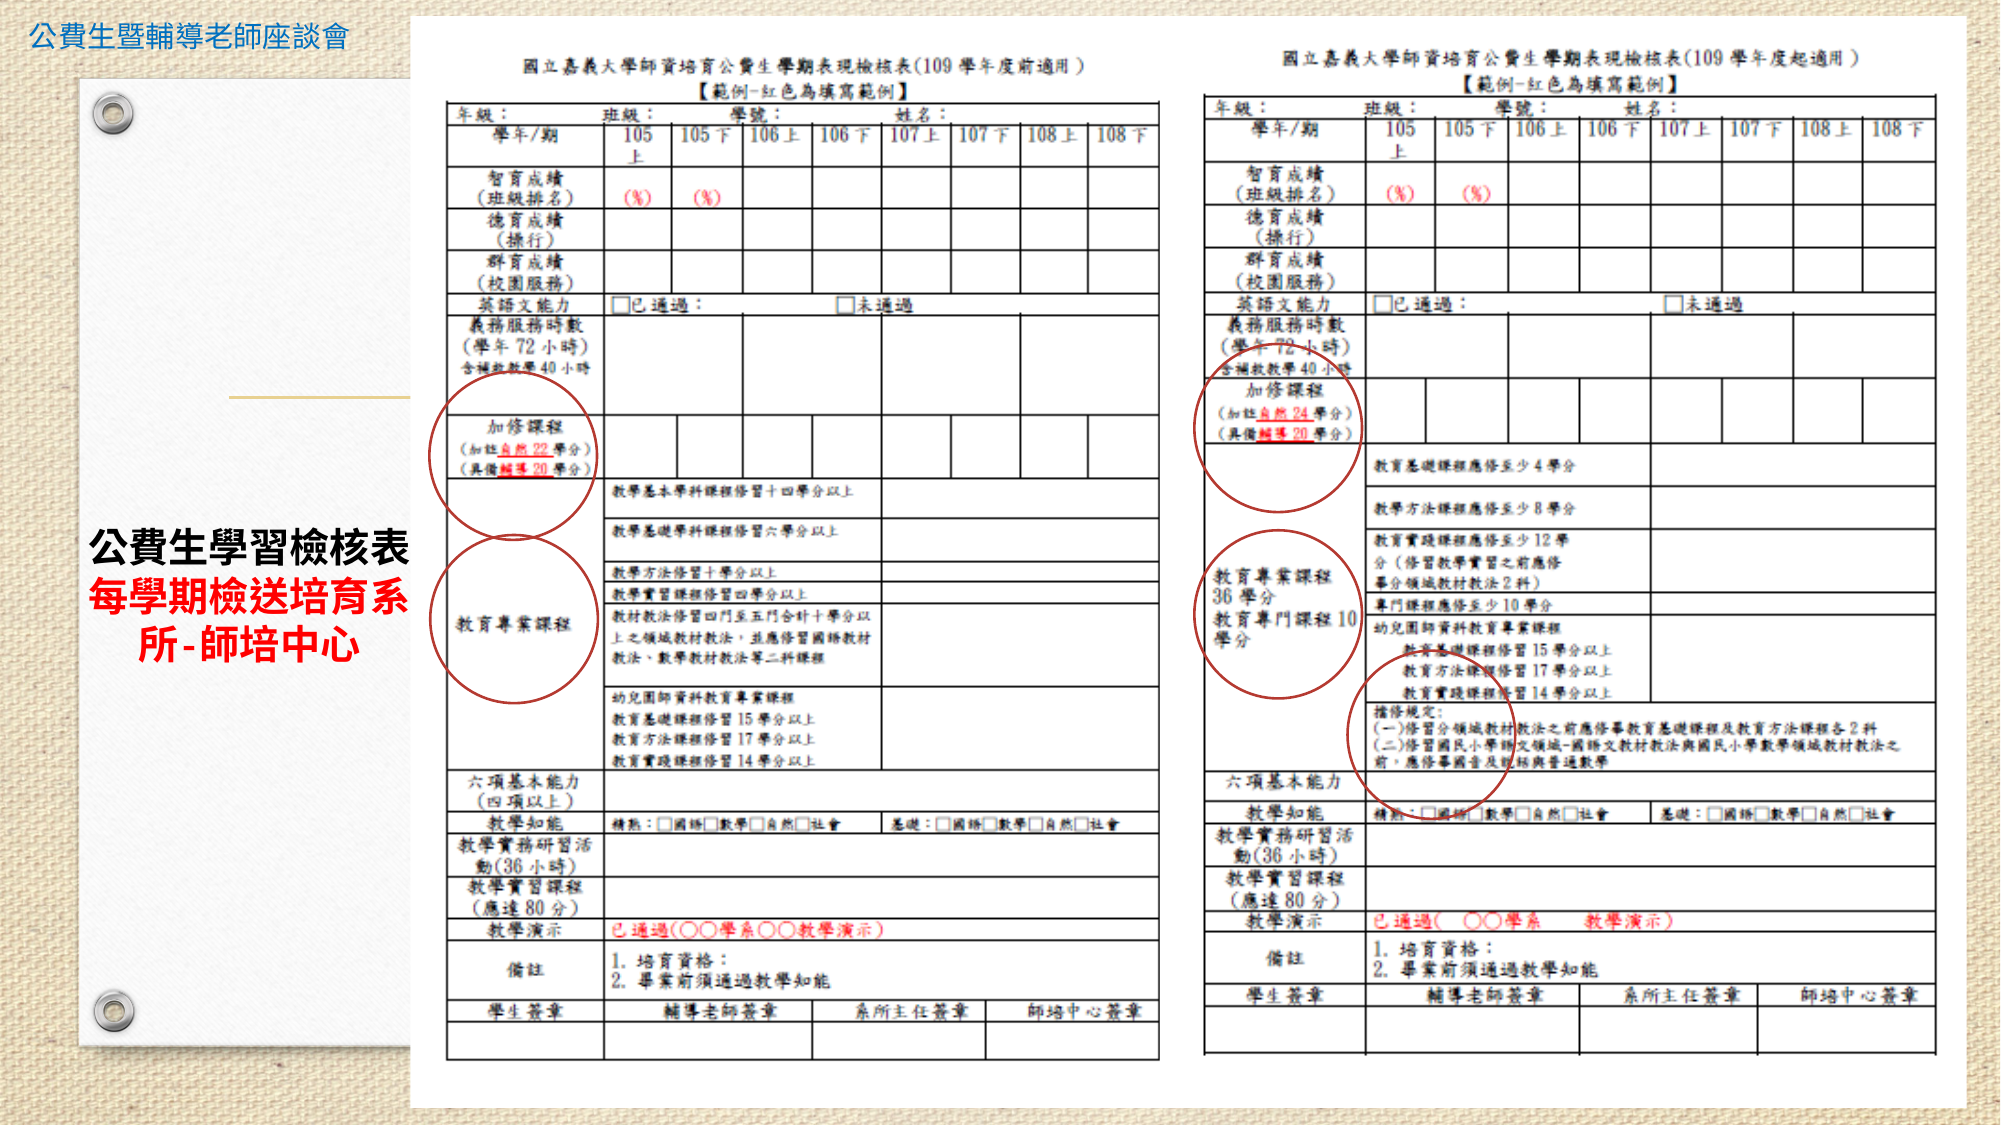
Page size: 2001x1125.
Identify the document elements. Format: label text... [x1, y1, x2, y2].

picture [0, 0, 2001, 1125]
title 公費生學習檢核表 每學期檢送培育系所-師培中心 [68, 512, 410, 727]
